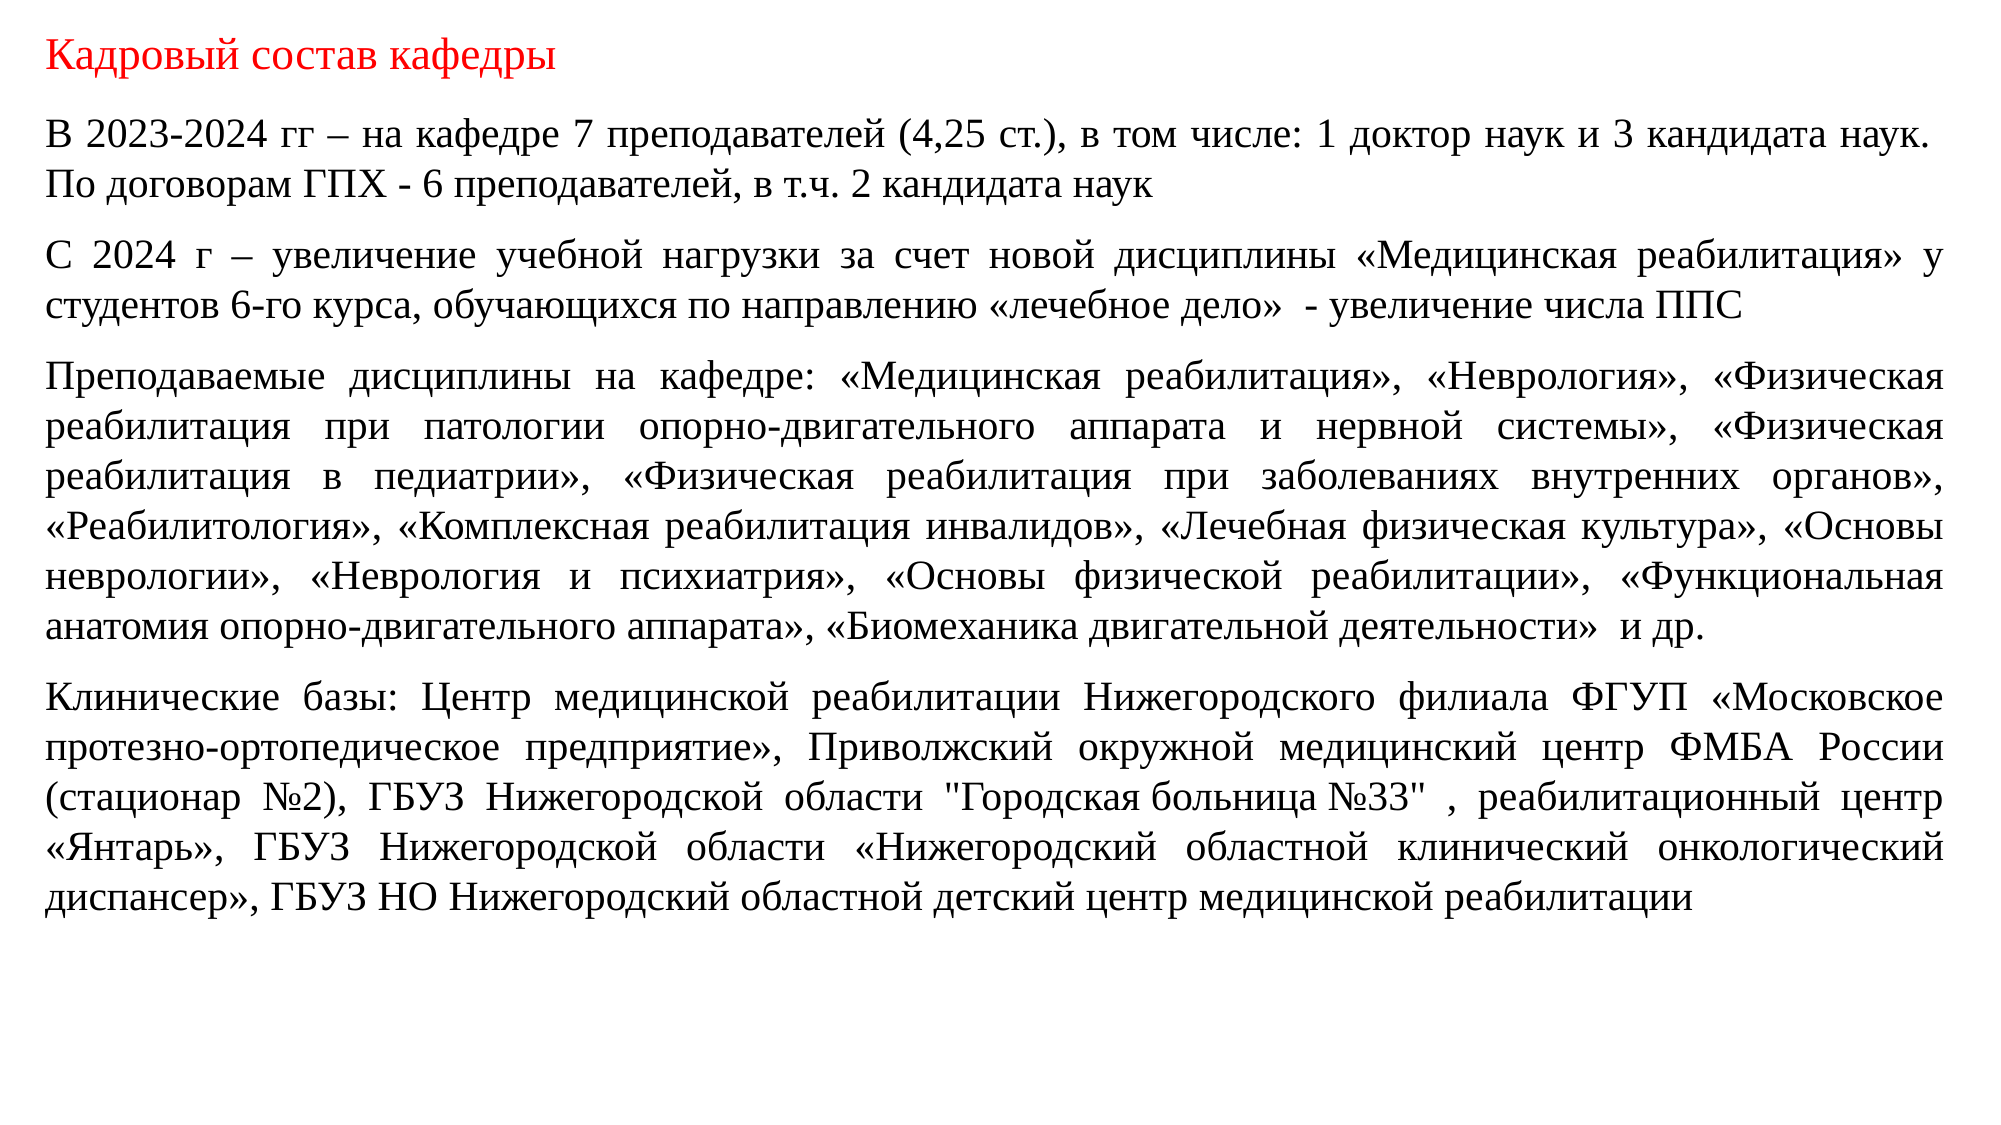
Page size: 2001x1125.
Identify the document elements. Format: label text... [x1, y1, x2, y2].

list В 2023-2024 гг – на кафедре 7 преподавателей (4,25 ст.), в том числе: 1 доктор наук и 3 кандидата наук. По договорам ГПХ - 6 преподавателей, в т.ч. 2 кандидата наук С 2024 г – увеличение учебной нагрузки за счет новой дисциплины «Медицинская реабилитация» у студентов 6-го курса, обучающихся по направлению «лечебное дело» - увеличение числа ППС Преподаваемые дисциплины на кафедре: «Медицинская реабилитация», «Неврология», «Физическая реабилитация при патологии опорно-двигательного аппарата и нервной системы», «Физическая реабилитация в педиатрии», «Физическая реабилитация при заболеваниях внутренних органов», «Реабилитология», «Комплексная реабилитация инвалидов», «Лечебная физическая культура», «Основы неврологии», «Неврология и психиатрия», «Основы физической реабилитации», «Функциональная анатомия опорно-двигательного аппарата», «Биомеханика двигательной деятельности» и др. Клинические базы: Центр медицинской реабилитации Нижегородского филиала ФГУП «Московское протезно-ортопедическое предприятие», Приволжский окружной медицинский центр ФМБА России (стационар №2), ГБУЗ Нижегородской области "Городская больница №33" , реабилитационный центр «Янтарь», ГБУЗ Нижегородской области «Нижегородский областной клинический онкологический диспансер», ГБУЗ НО Нижегородский областной детский центр медицинской реабилитации [30, 98, 1960, 1035]
title Кадровый состав кафедры [30, 23, 1769, 88]
